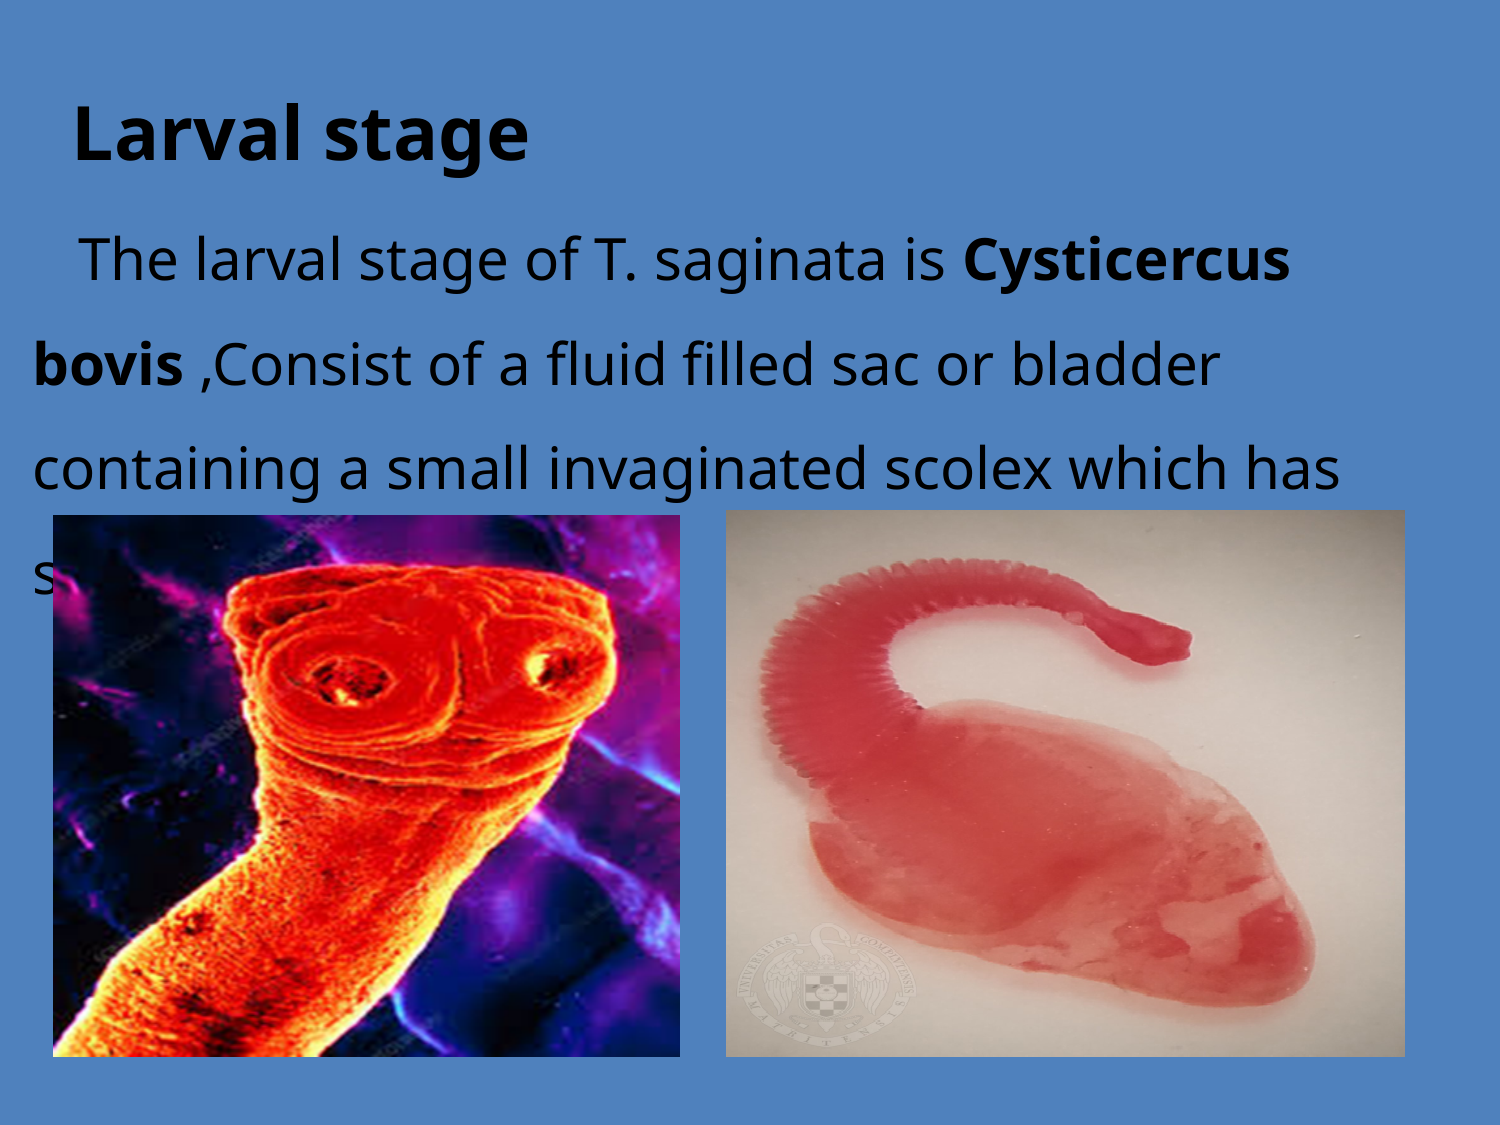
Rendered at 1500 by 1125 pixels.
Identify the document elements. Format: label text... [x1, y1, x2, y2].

picture [726, 509, 1405, 1057]
list Larval stage The larval stage of T. saginata is Cysticercus bovis ,Consist of a fluid filled sac or bladder containing a small invaginated scolex which has suckers but no hooks. [17, 78, 1451, 1067]
picture [52, 514, 680, 1057]
